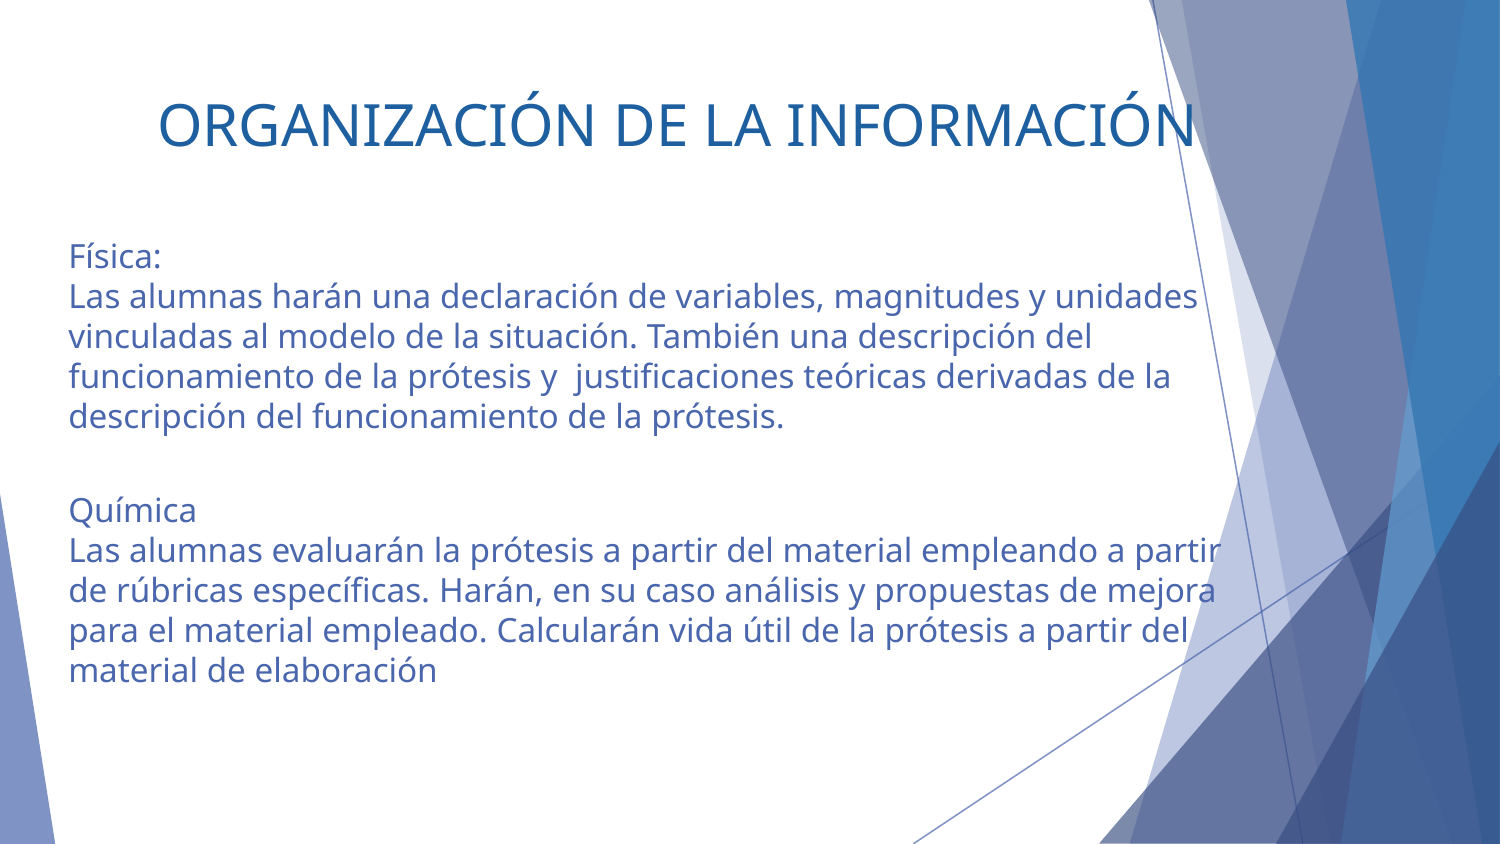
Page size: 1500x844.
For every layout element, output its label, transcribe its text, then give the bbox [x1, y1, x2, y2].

list Física: Las alumnas harán una declaración de variables, magnitudes y unidades vinculadas al modelo de la situación. También una descripción del funcionamiento de la prótesis y justificaciones teóricas derivadas de la descripción del funcionamiento de la prótesis. Química Las alumnas evaluarán la prótesis a partir del material empleando a partir de rúbricas específicas. Harán, en su caso análisis y propuestas de mejora para el material empleado. Calcularán vida útil de la prótesis a partir del material de elaboración [53, 204, 1244, 701]
title ORGANIZACIÓN DE LA INFORMACIÓN [142, 73, 1223, 178]
